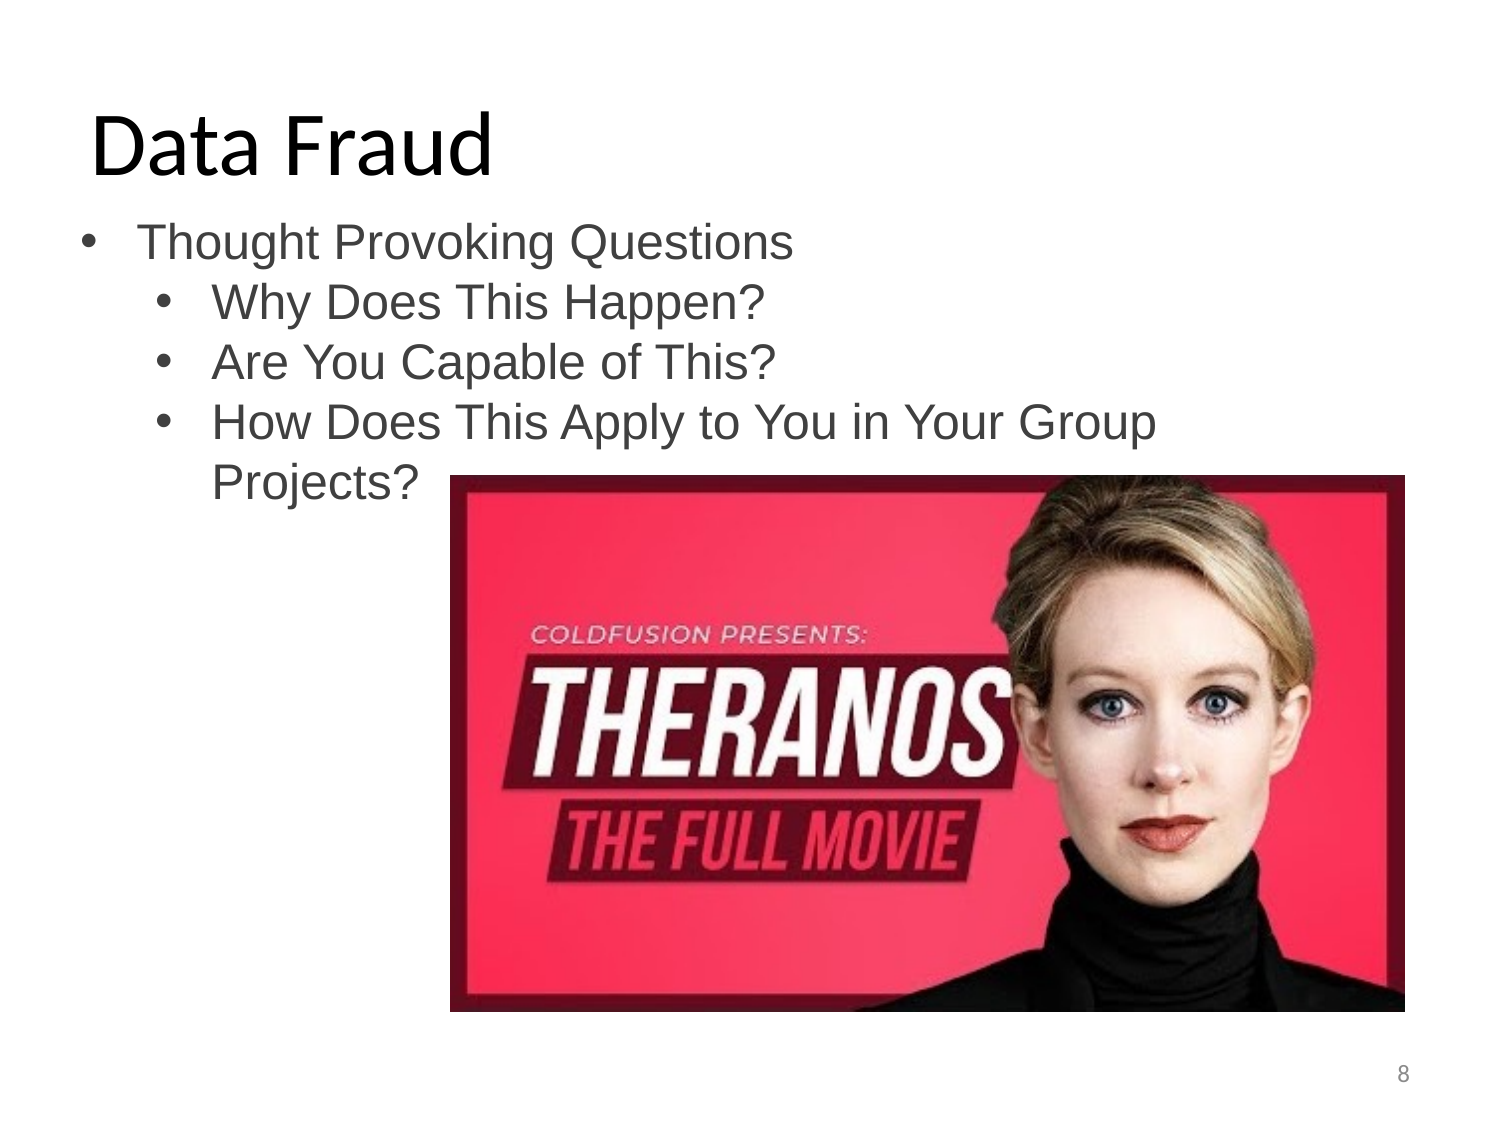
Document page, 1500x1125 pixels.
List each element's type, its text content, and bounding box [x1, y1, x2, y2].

text_box Thought Provoking Questions Why Does This Happen? Are You Capable of This? How Does This Apply to You in Your Group Projects? [65, 202, 1241, 578]
slide_number 8 [1074, 1042, 1425, 1103]
title Data Fraud [74, 44, 1426, 233]
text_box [449, 474, 1406, 1013]
